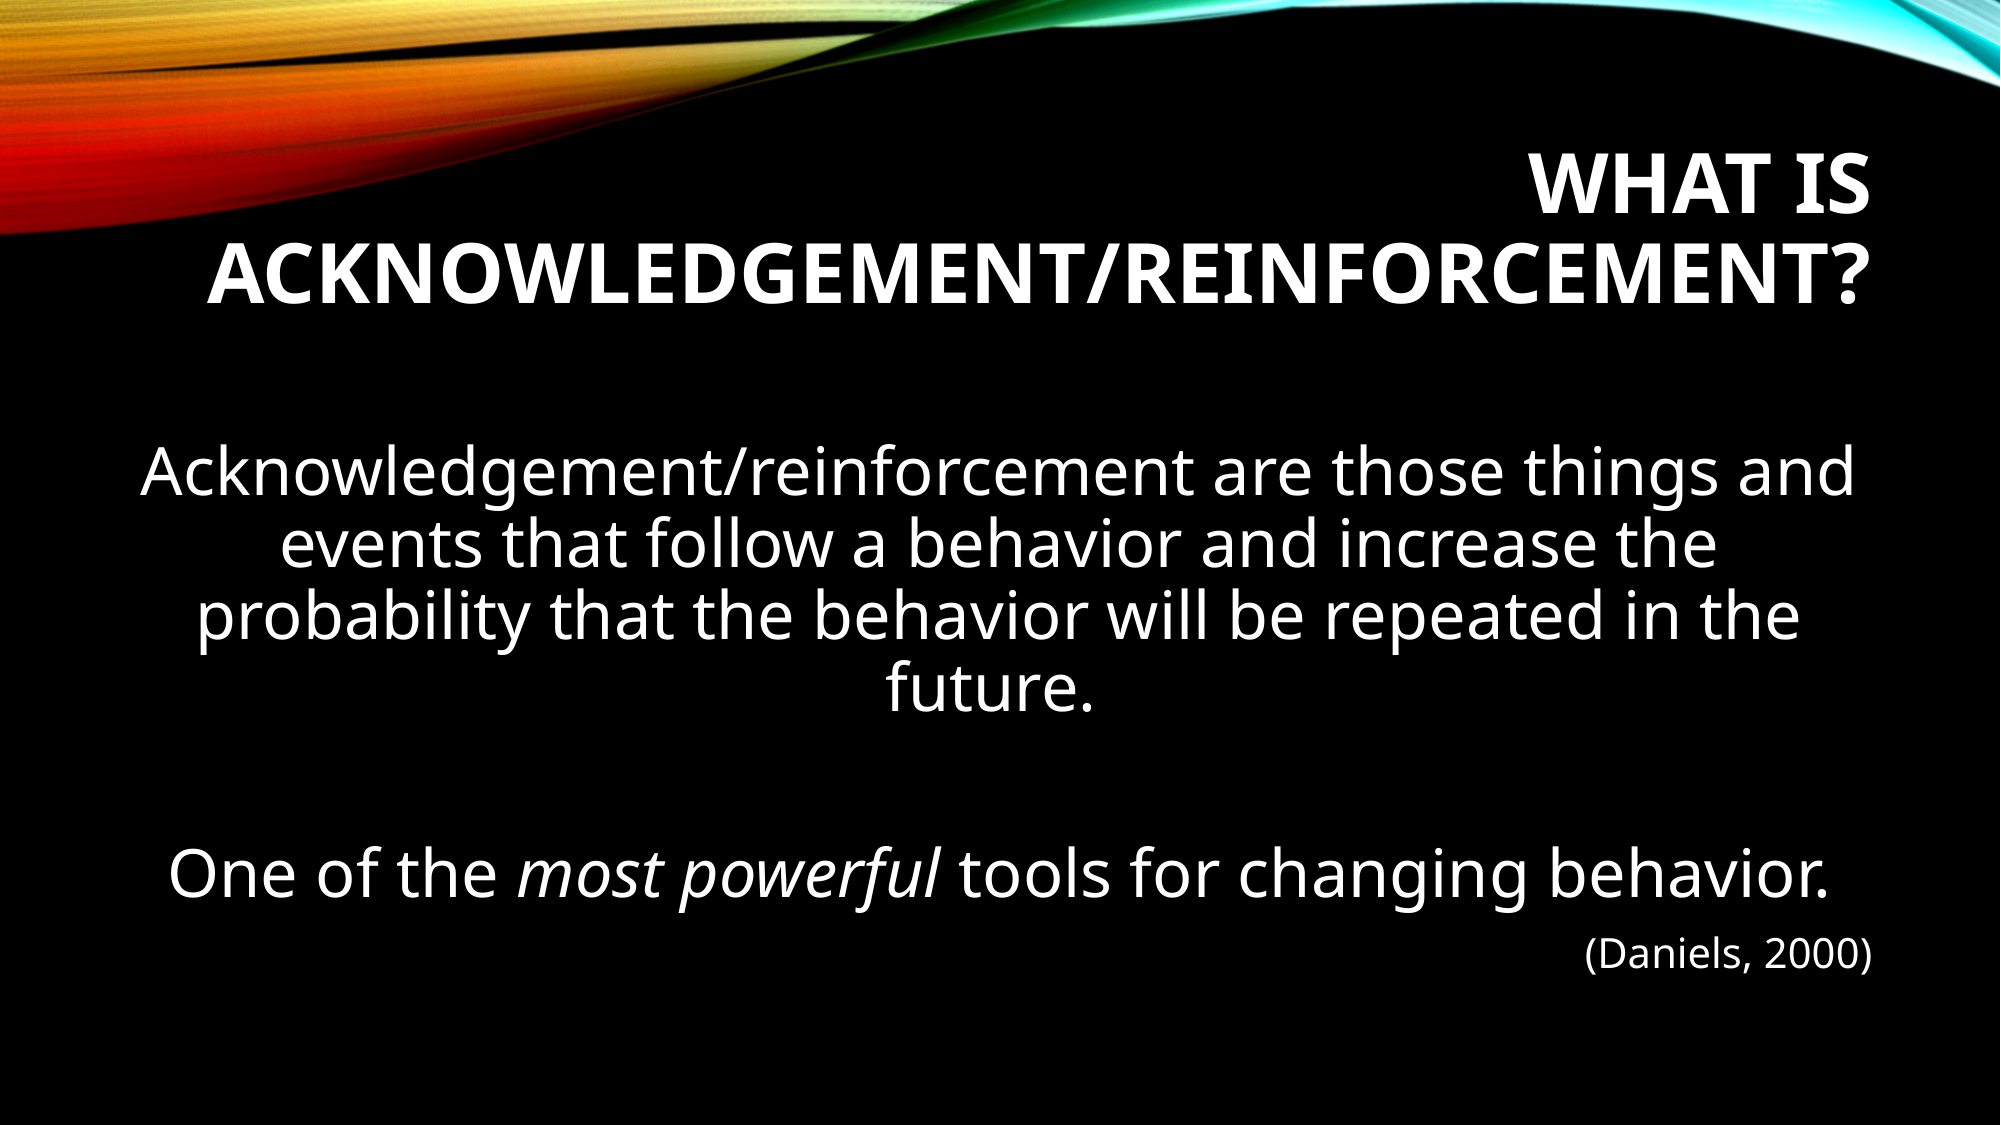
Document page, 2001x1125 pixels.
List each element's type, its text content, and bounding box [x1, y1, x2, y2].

picture [0, 0, 2000, 237]
list Acknowledgement/reinforcement are those things and events that follow a behavior and increase the probability that the behavior will be repeated in the future. One of the most powerful tools for changing behavior. (Daniels, 2000) [112, 360, 1888, 1021]
title What is acknowledgement/reinforcement? [58, 125, 1888, 338]
